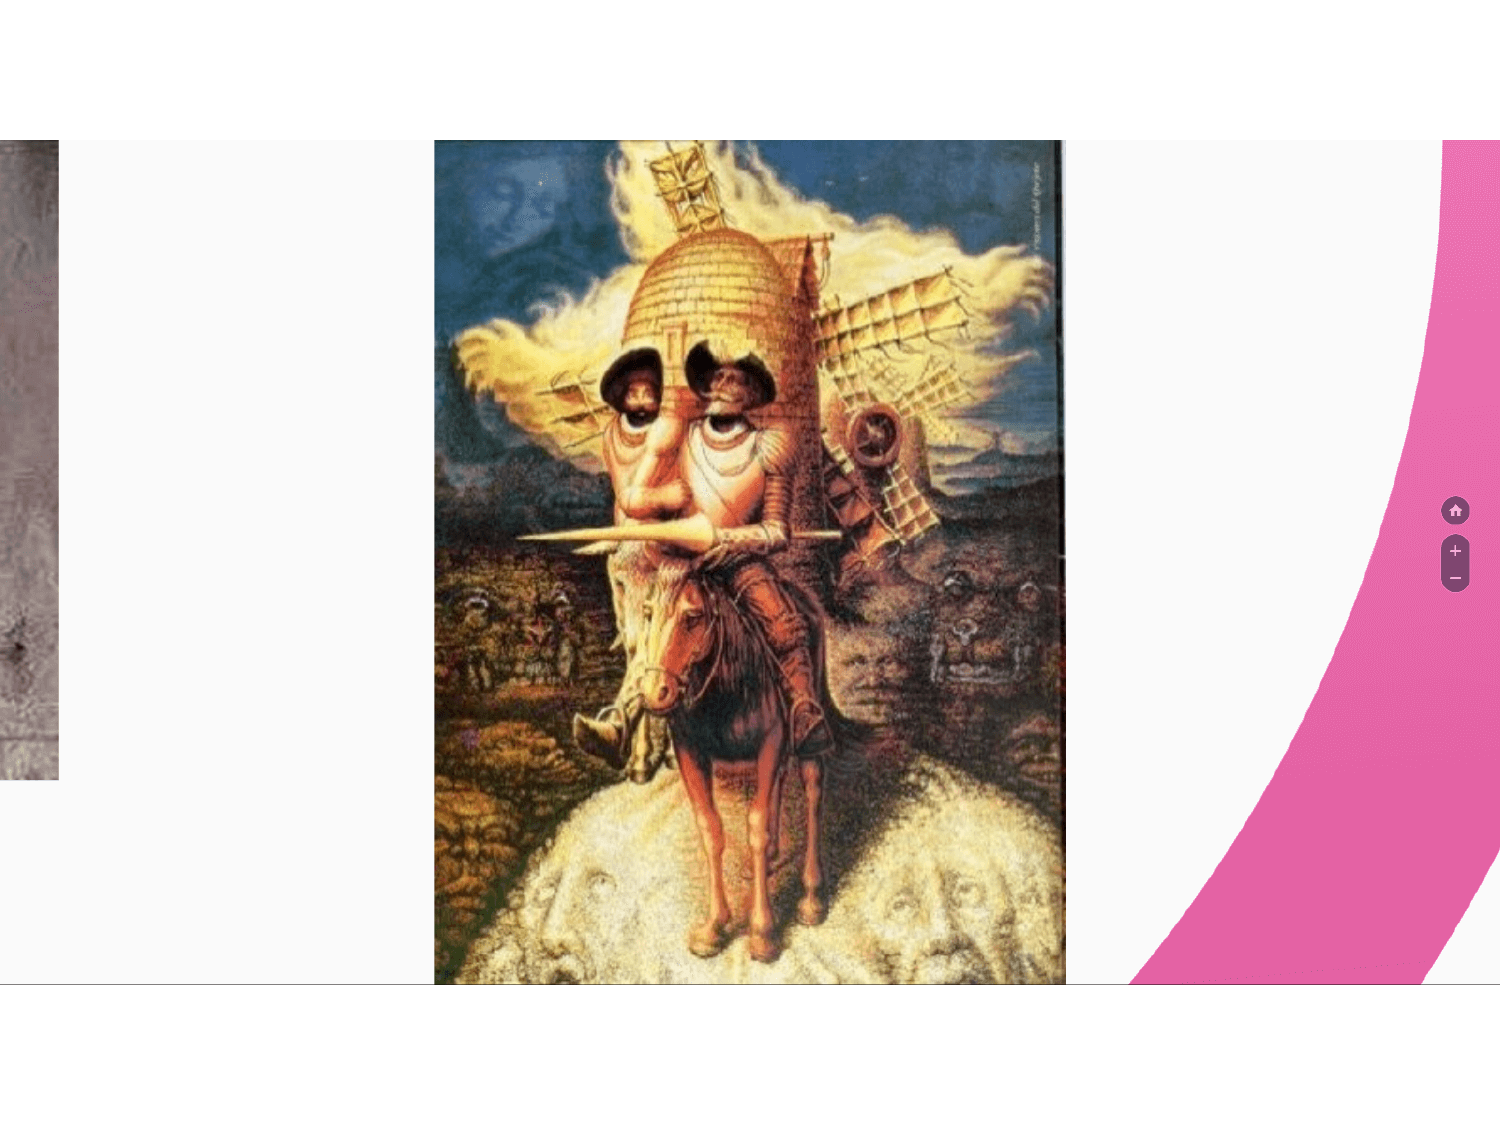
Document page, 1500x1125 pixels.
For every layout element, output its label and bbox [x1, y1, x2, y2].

picture [0, 140, 1500, 985]
